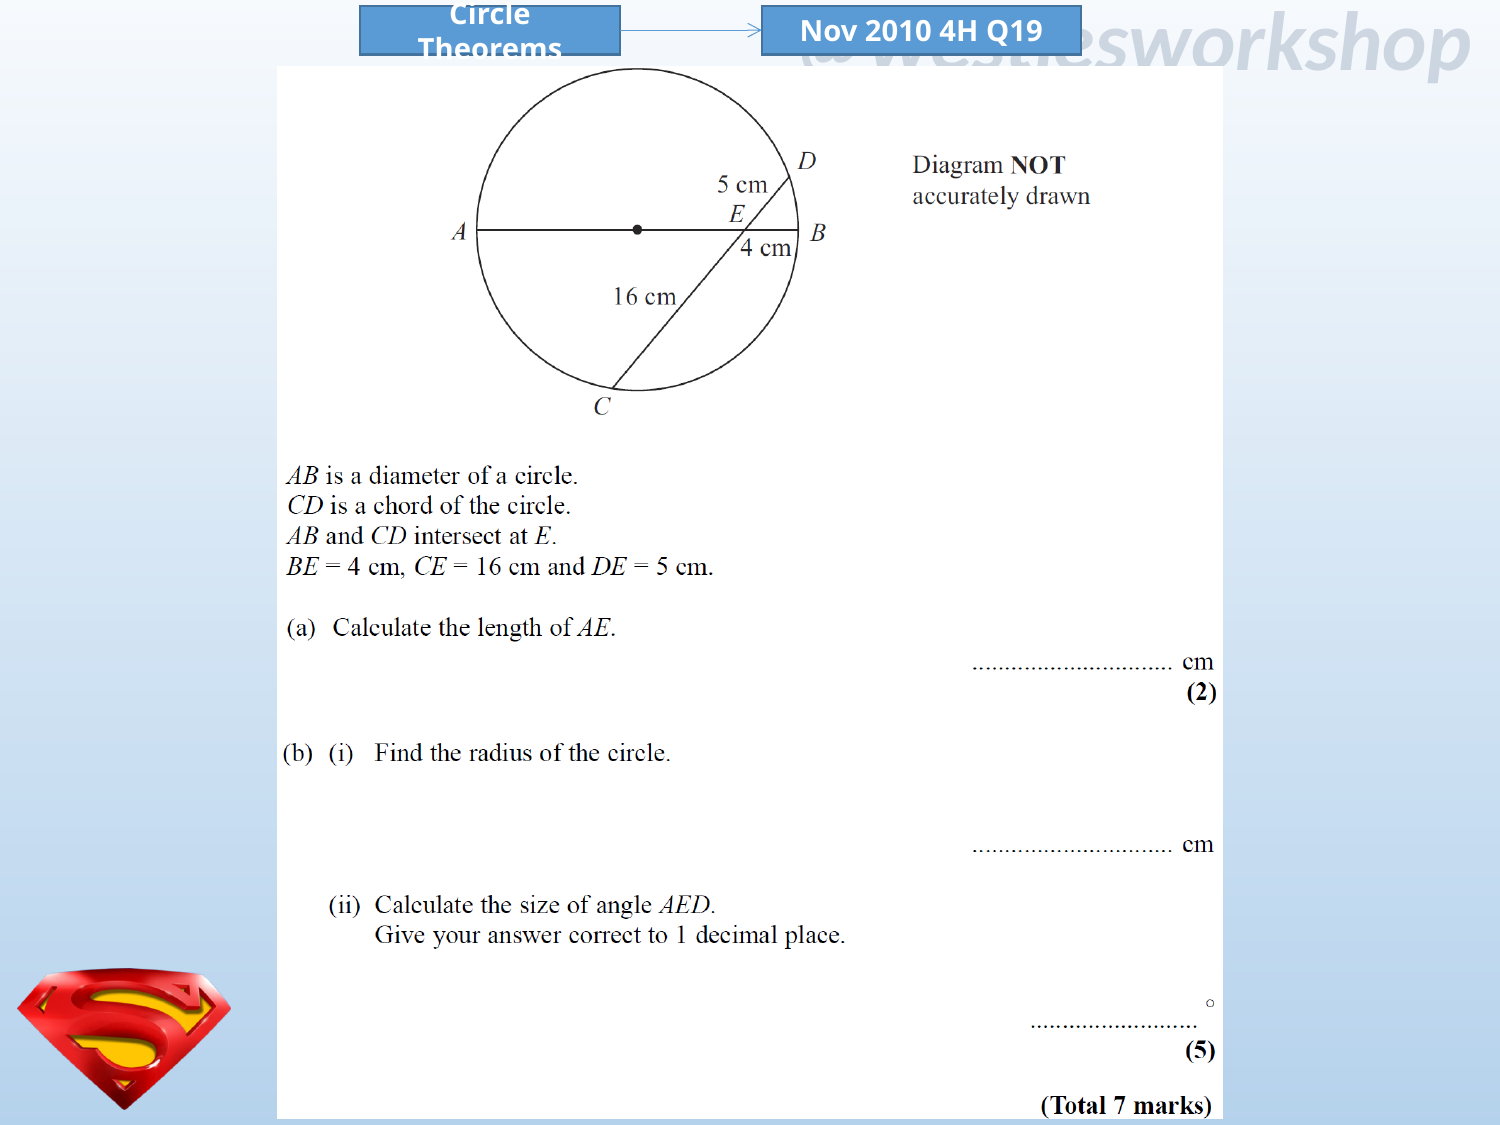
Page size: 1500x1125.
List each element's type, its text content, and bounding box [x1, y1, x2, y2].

text_box Nov 2010 4H Q19 [761, 5, 1082, 56]
picture [17, 968, 231, 1110]
picture [277, 66, 1223, 1119]
text_box Circle Theorems [359, 5, 621, 56]
